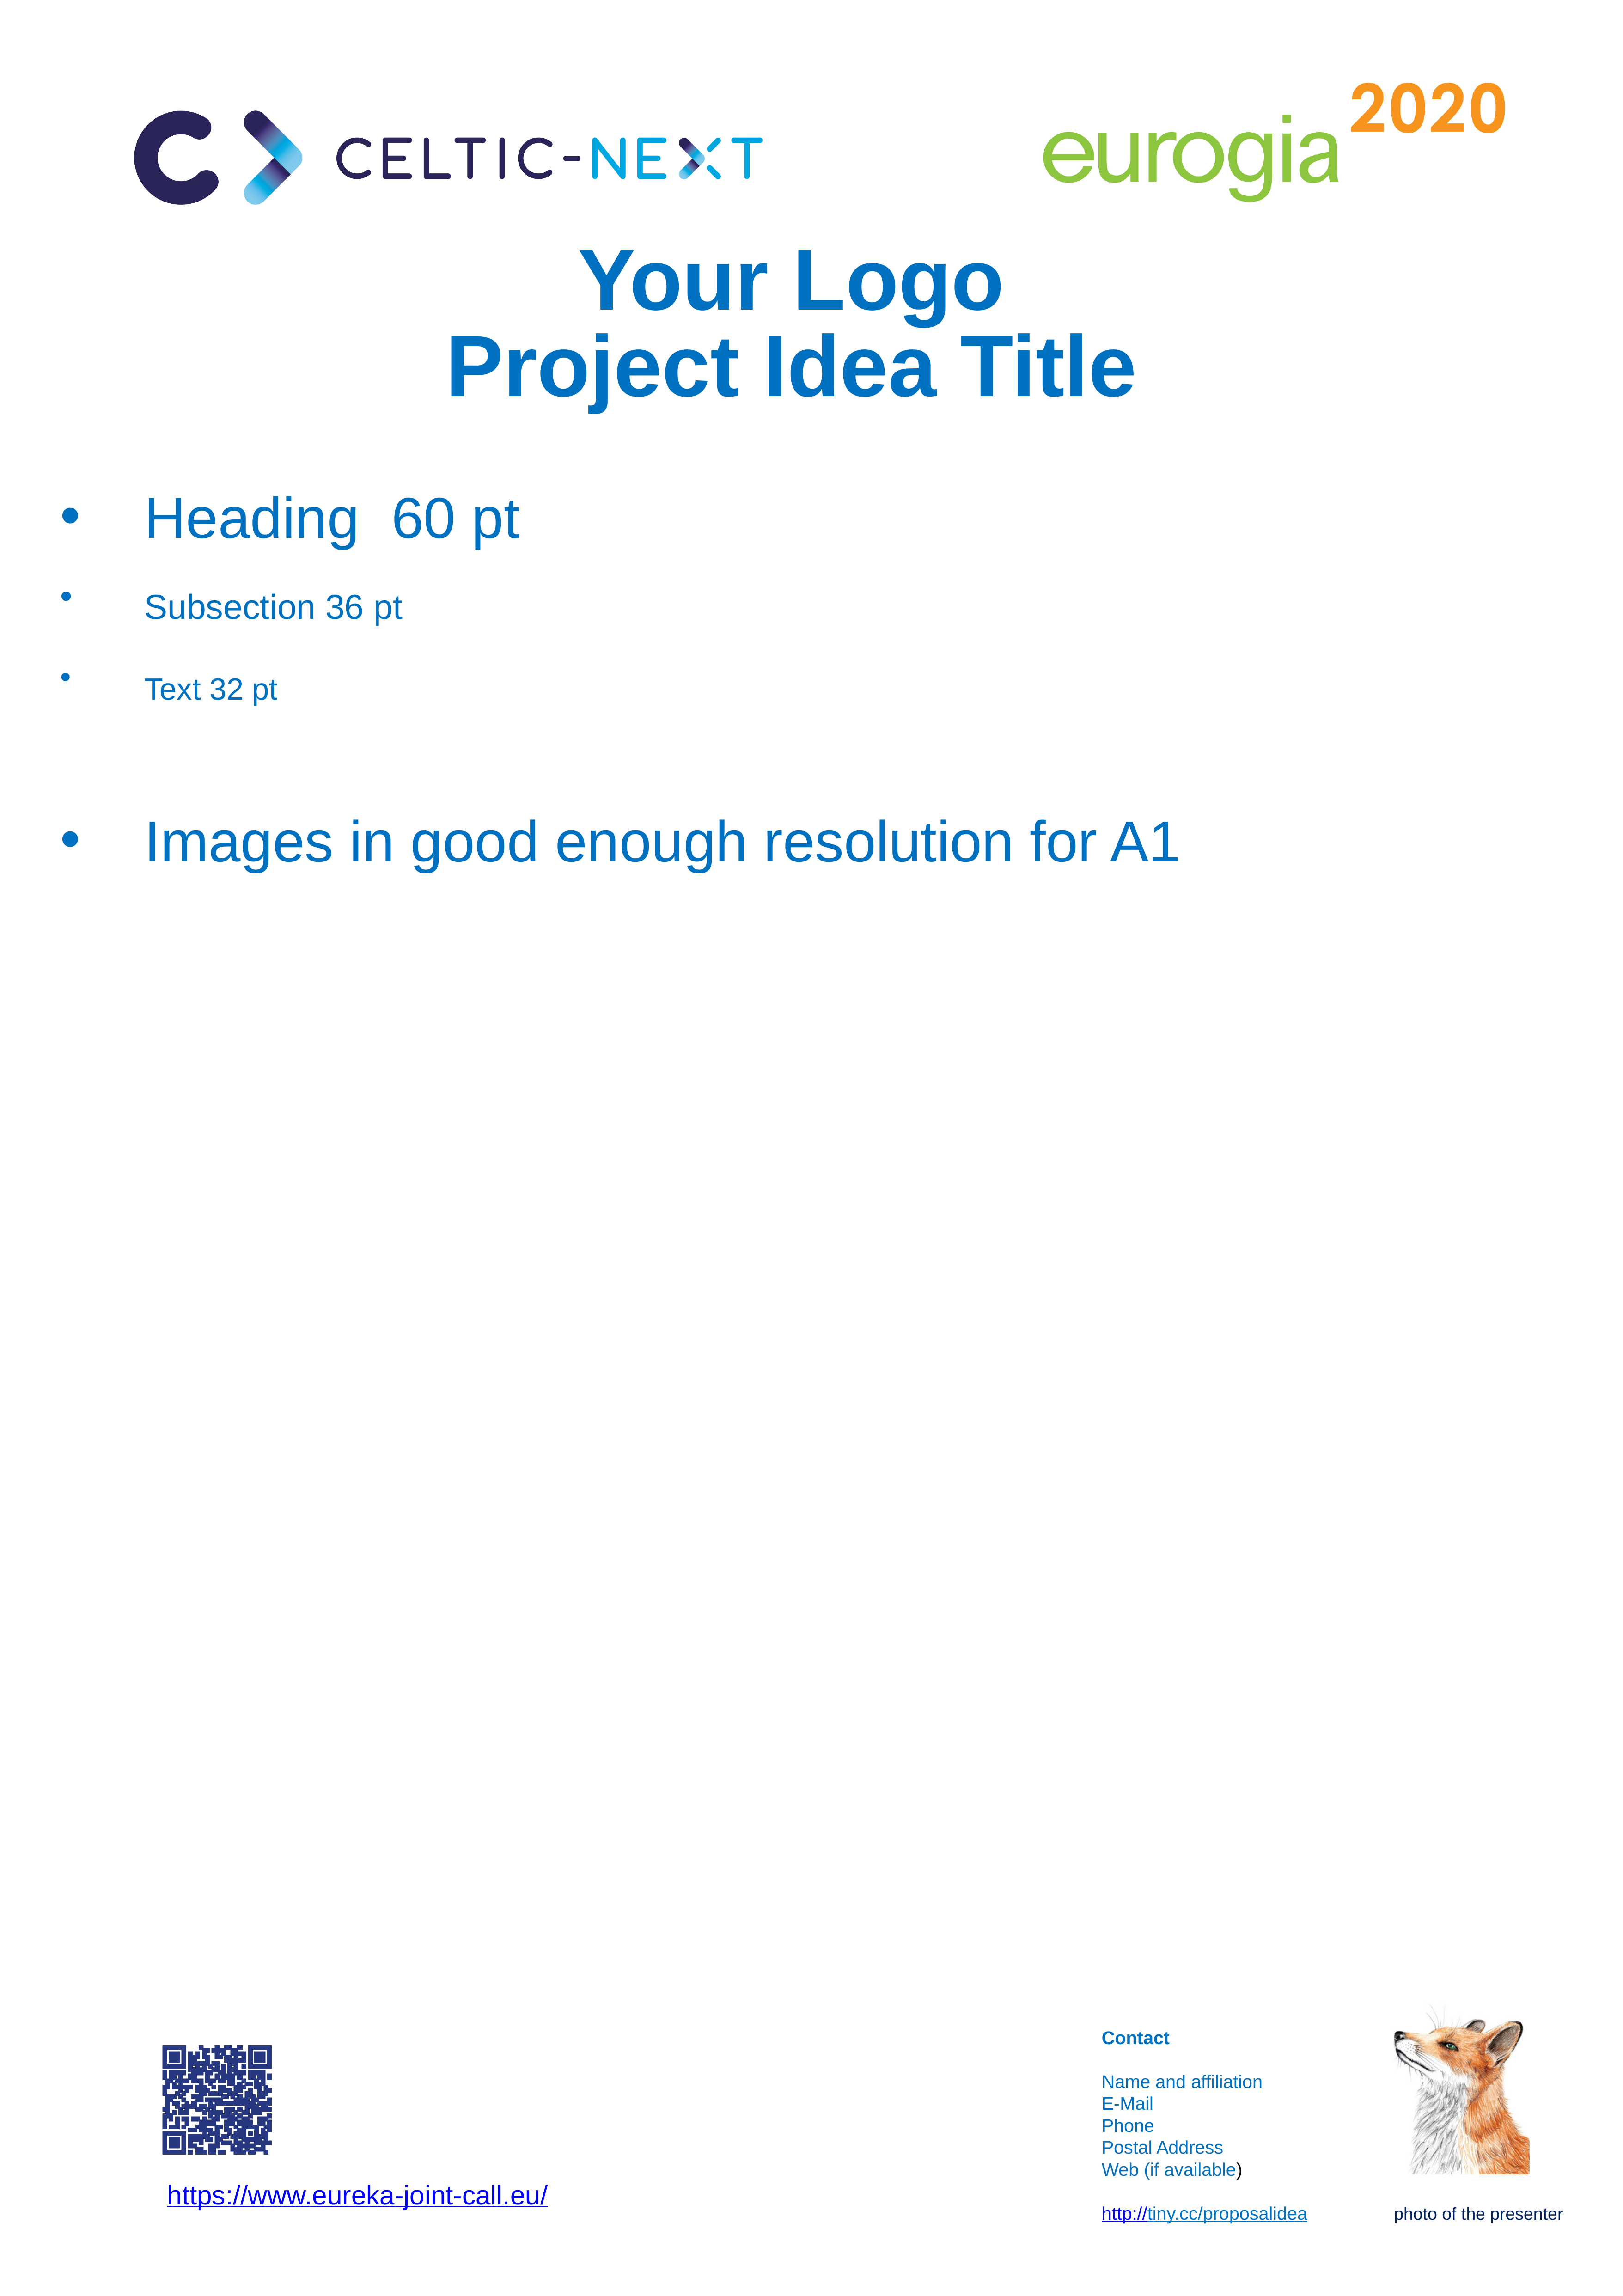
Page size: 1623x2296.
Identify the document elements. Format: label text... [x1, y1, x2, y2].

picture [134, 110, 763, 205]
text_box https://www.eureka-joint-call.eu/ [160, 2174, 555, 2214]
picture [1010, 45, 1538, 240]
text_box Contact Name and affiliation E-Mail Phone Postal Address Web (if available) http://tiny.cc/proposalidea photo of the presenter [1089, 2000, 1586, 2253]
list Heading 60 pt Subsection 36 pt Text 32 pt Images in good enough resolution for A1 [52, 476, 1586, 2218]
picture [158, 2040, 276, 2159]
text_box Project Idea Title [52, 307, 1531, 417]
text_box Your Logo [571, 220, 1012, 331]
picture [1373, 2003, 1530, 2174]
